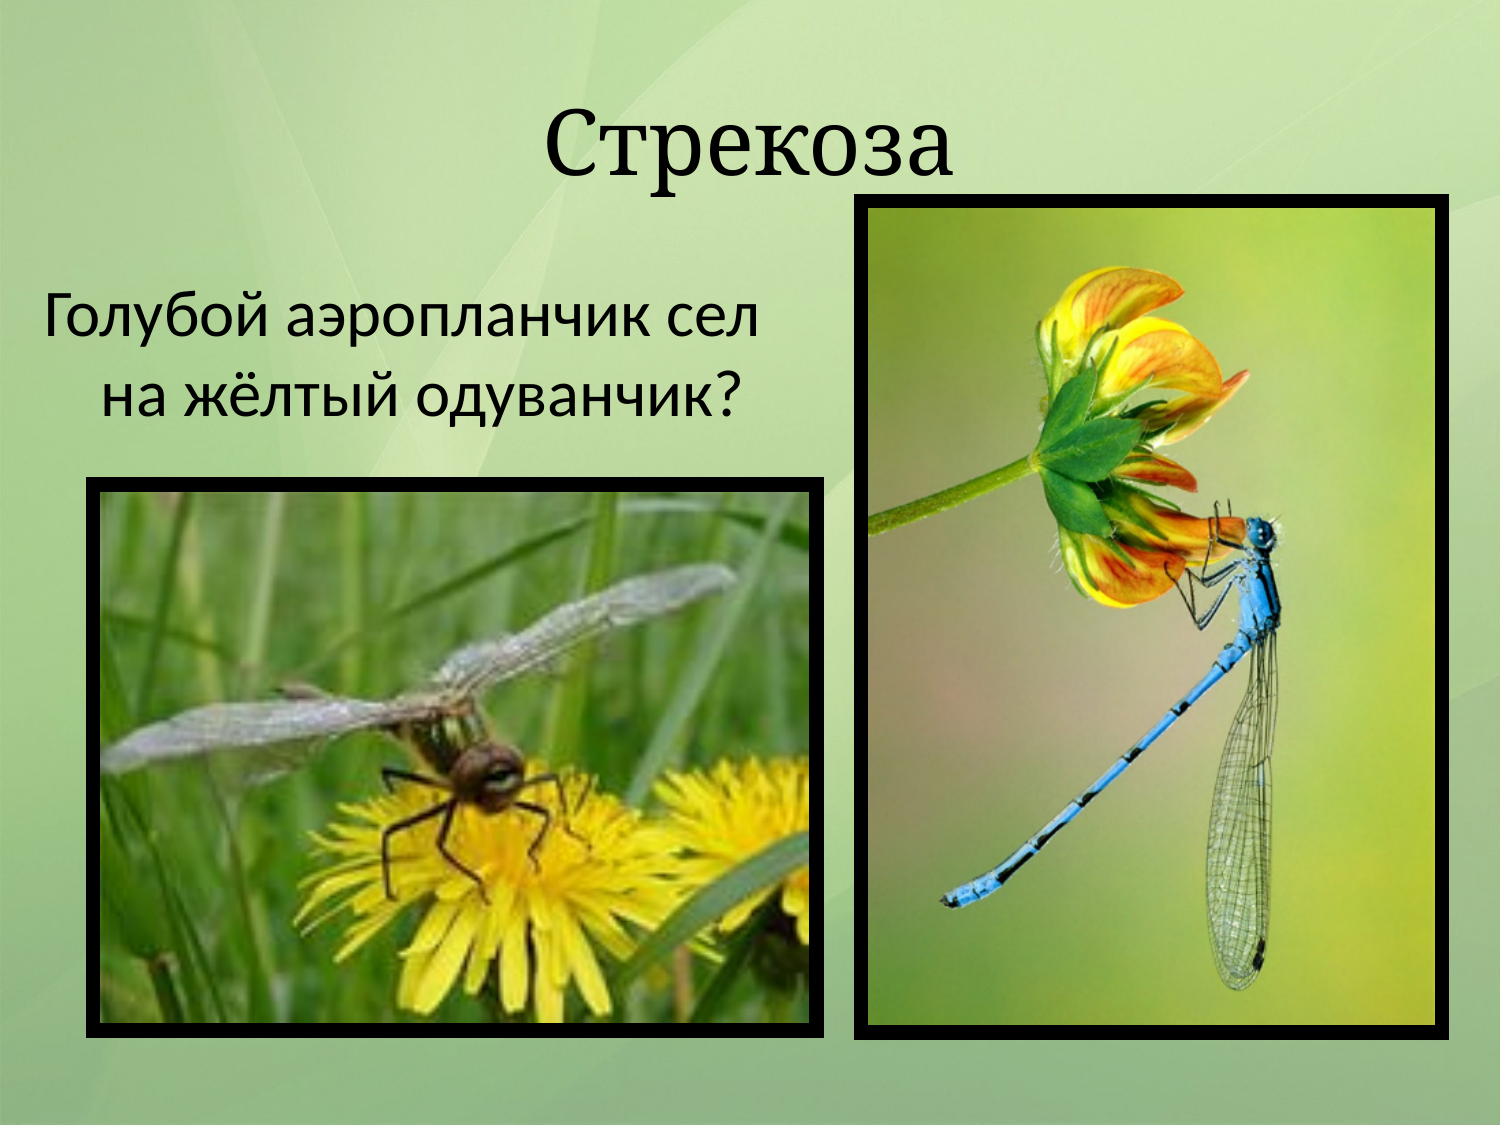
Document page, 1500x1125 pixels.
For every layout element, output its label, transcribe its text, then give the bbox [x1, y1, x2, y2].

picture [867, 207, 1436, 1026]
list Голубой аэропланчик сел на жёлтый одуванчик? [29, 262, 821, 445]
picture [100, 491, 810, 1024]
title Стрекоза [75, 45, 1425, 233]
